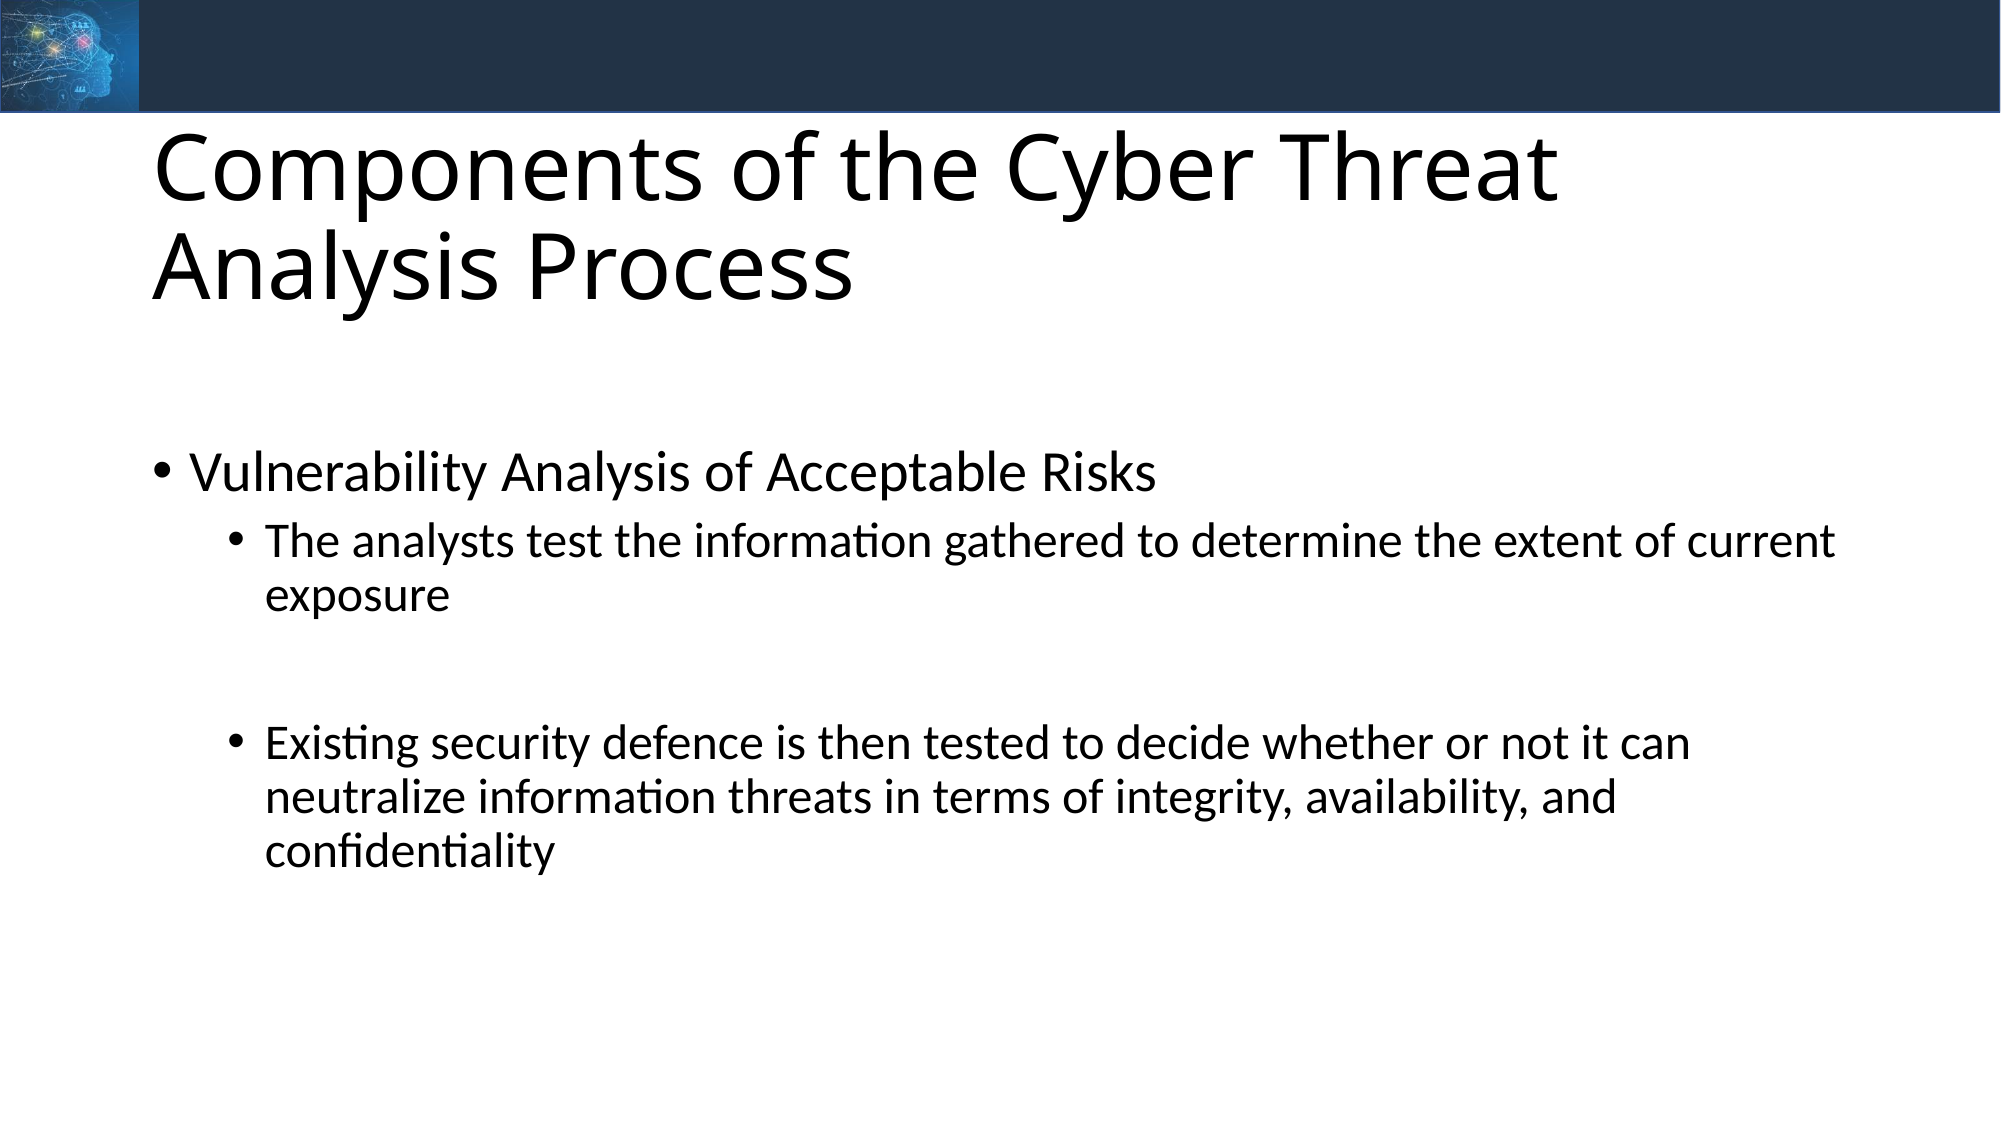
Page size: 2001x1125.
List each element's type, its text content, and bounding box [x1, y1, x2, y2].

picture [2, 0, 139, 111]
title Components of the Cyber Threat Analysis Process [137, 111, 1863, 330]
list Vulnerability Analysis of Acceptable Risks The analysts test the information gathered to determine the extent of current exposure Existing security defence is then tested to decide whether or not it can neutralize information threats in terms of integrity, availability, and confidentiality [137, 343, 1863, 1057]
